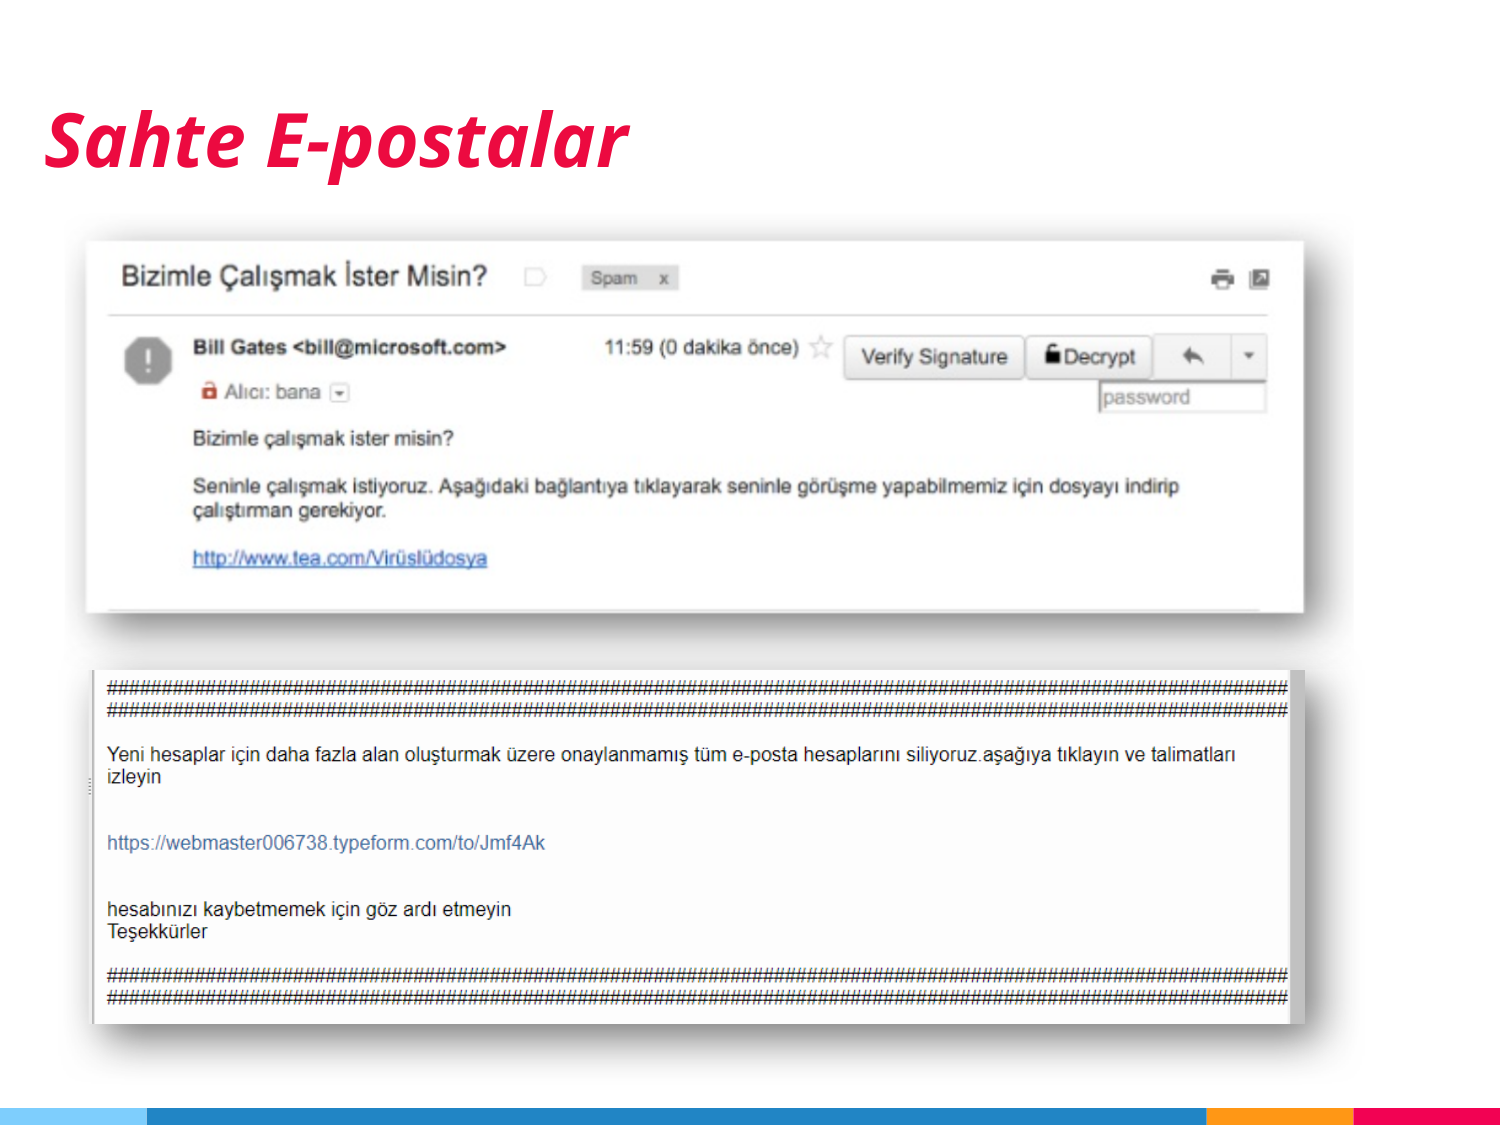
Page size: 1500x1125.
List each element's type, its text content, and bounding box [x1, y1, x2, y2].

text_box Sahte E-postalar [29, 66, 1471, 198]
picture [64, 213, 1354, 669]
picture [88, 670, 1306, 1024]
